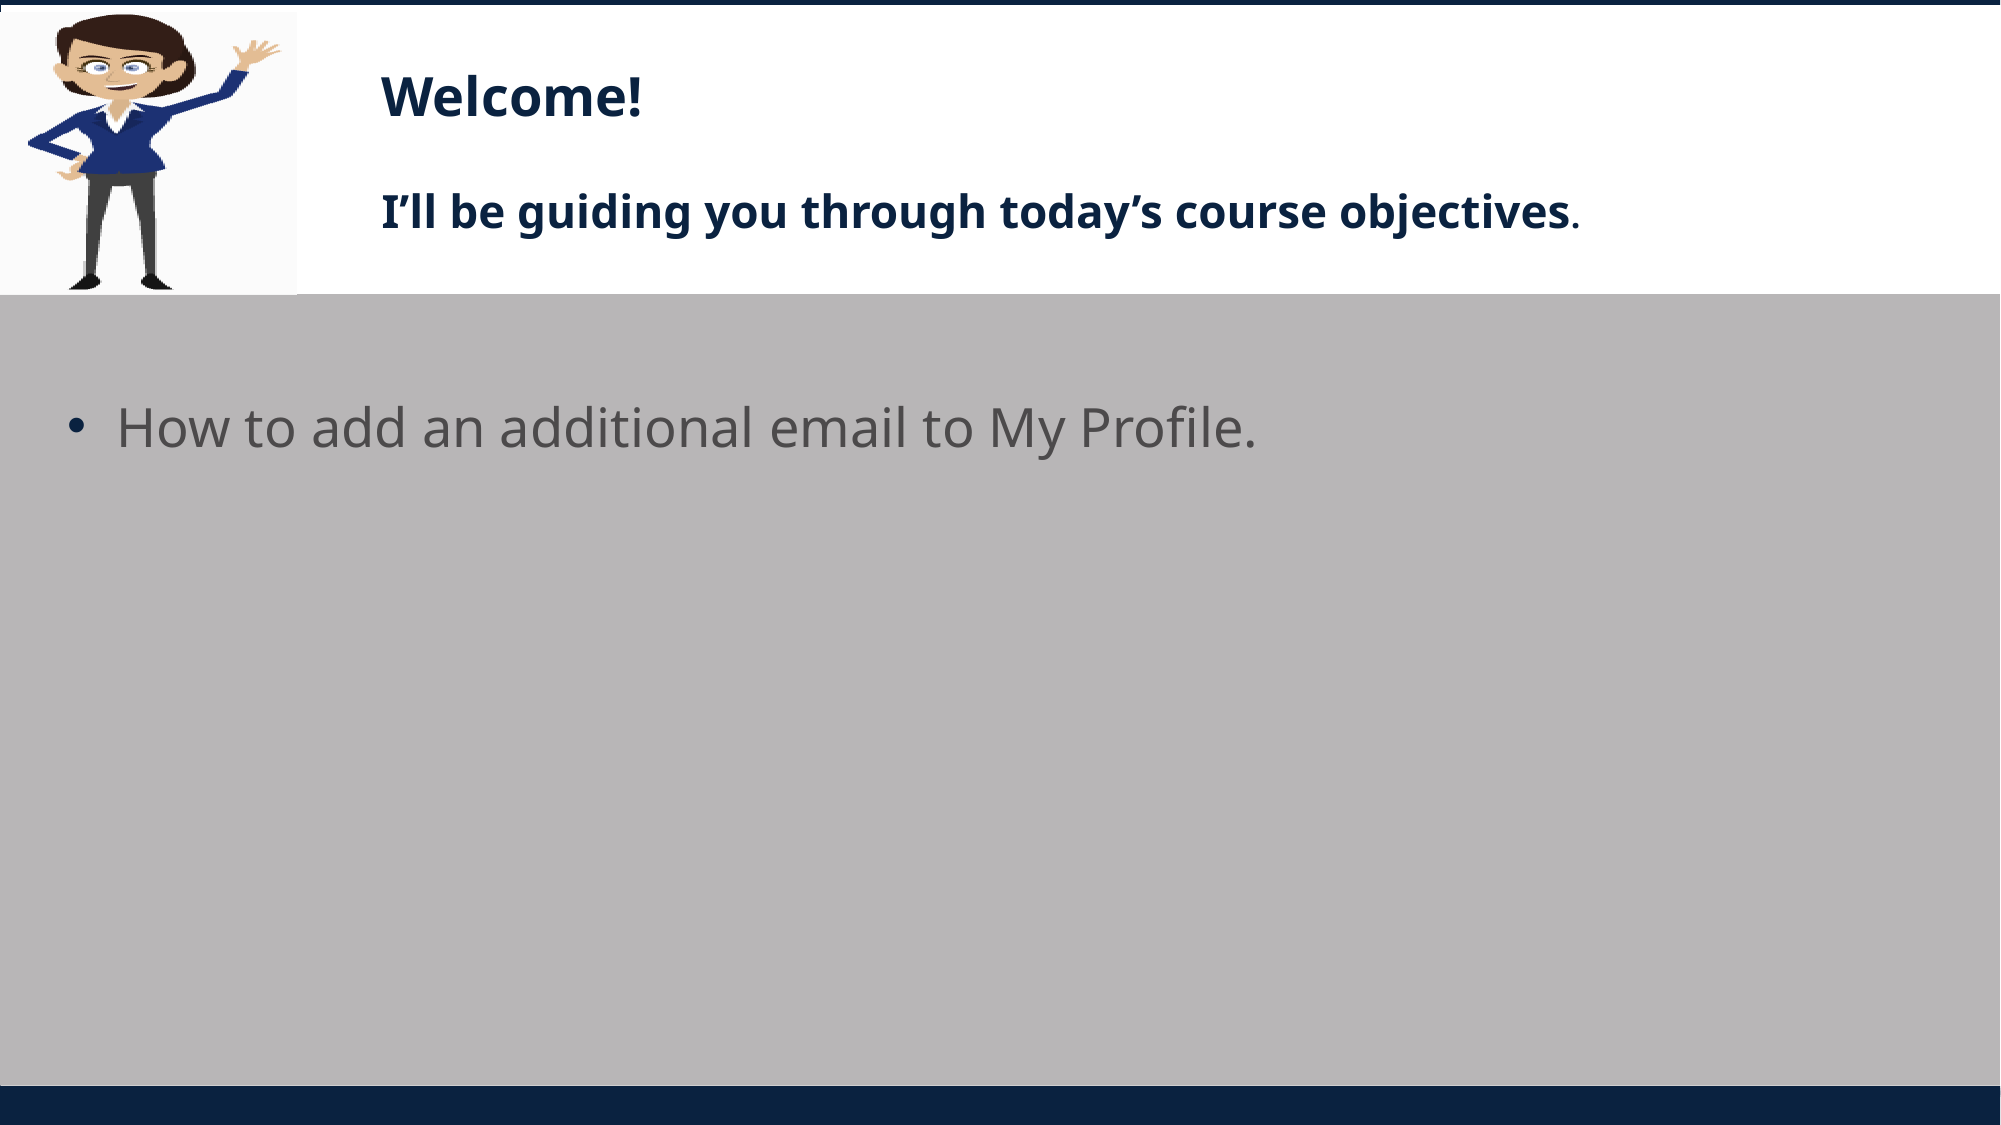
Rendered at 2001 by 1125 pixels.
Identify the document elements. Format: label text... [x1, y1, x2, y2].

text_box How to add an additional email to My Profile. [53, 385, 1846, 889]
text_box Welcome! I’ll be guiding you through today’s course objectives. [366, 54, 1955, 245]
text_box [0, 292, 2000, 1088]
picture [0, 12, 297, 295]
